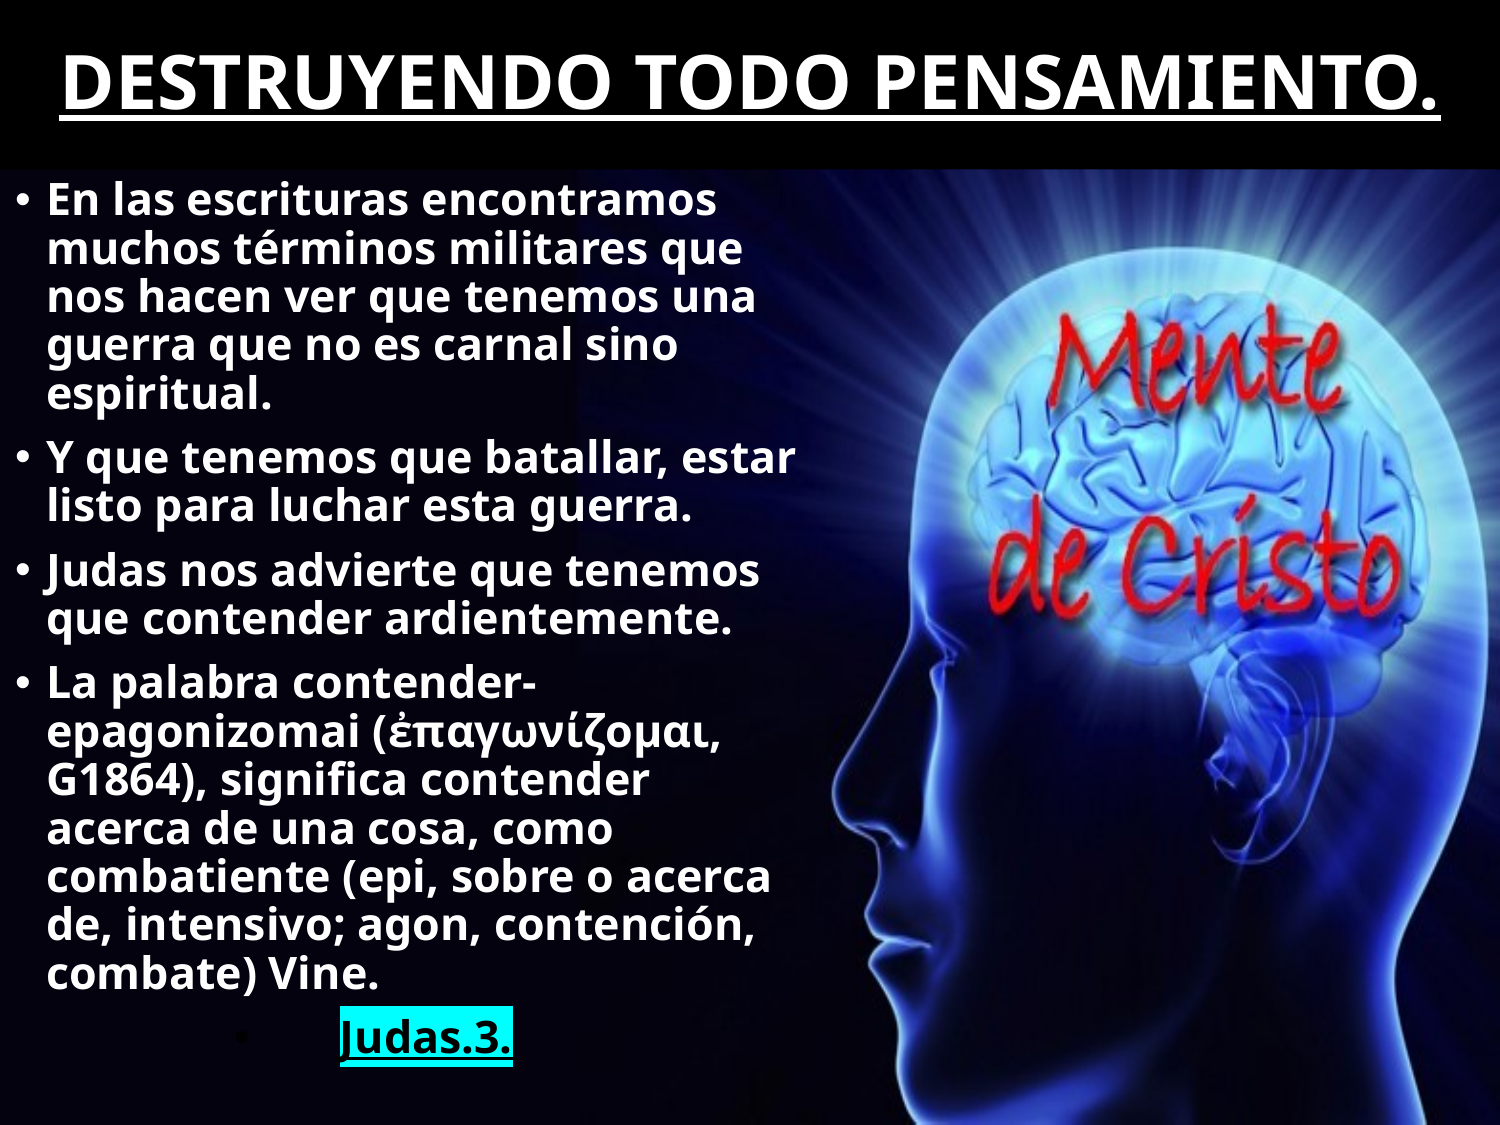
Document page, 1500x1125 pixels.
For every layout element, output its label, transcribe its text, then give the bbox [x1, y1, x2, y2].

picture [0, 169, 1500, 1125]
title DESTRUYENDO TODO PENSAMIENTO. [0, 0, 1500, 169]
